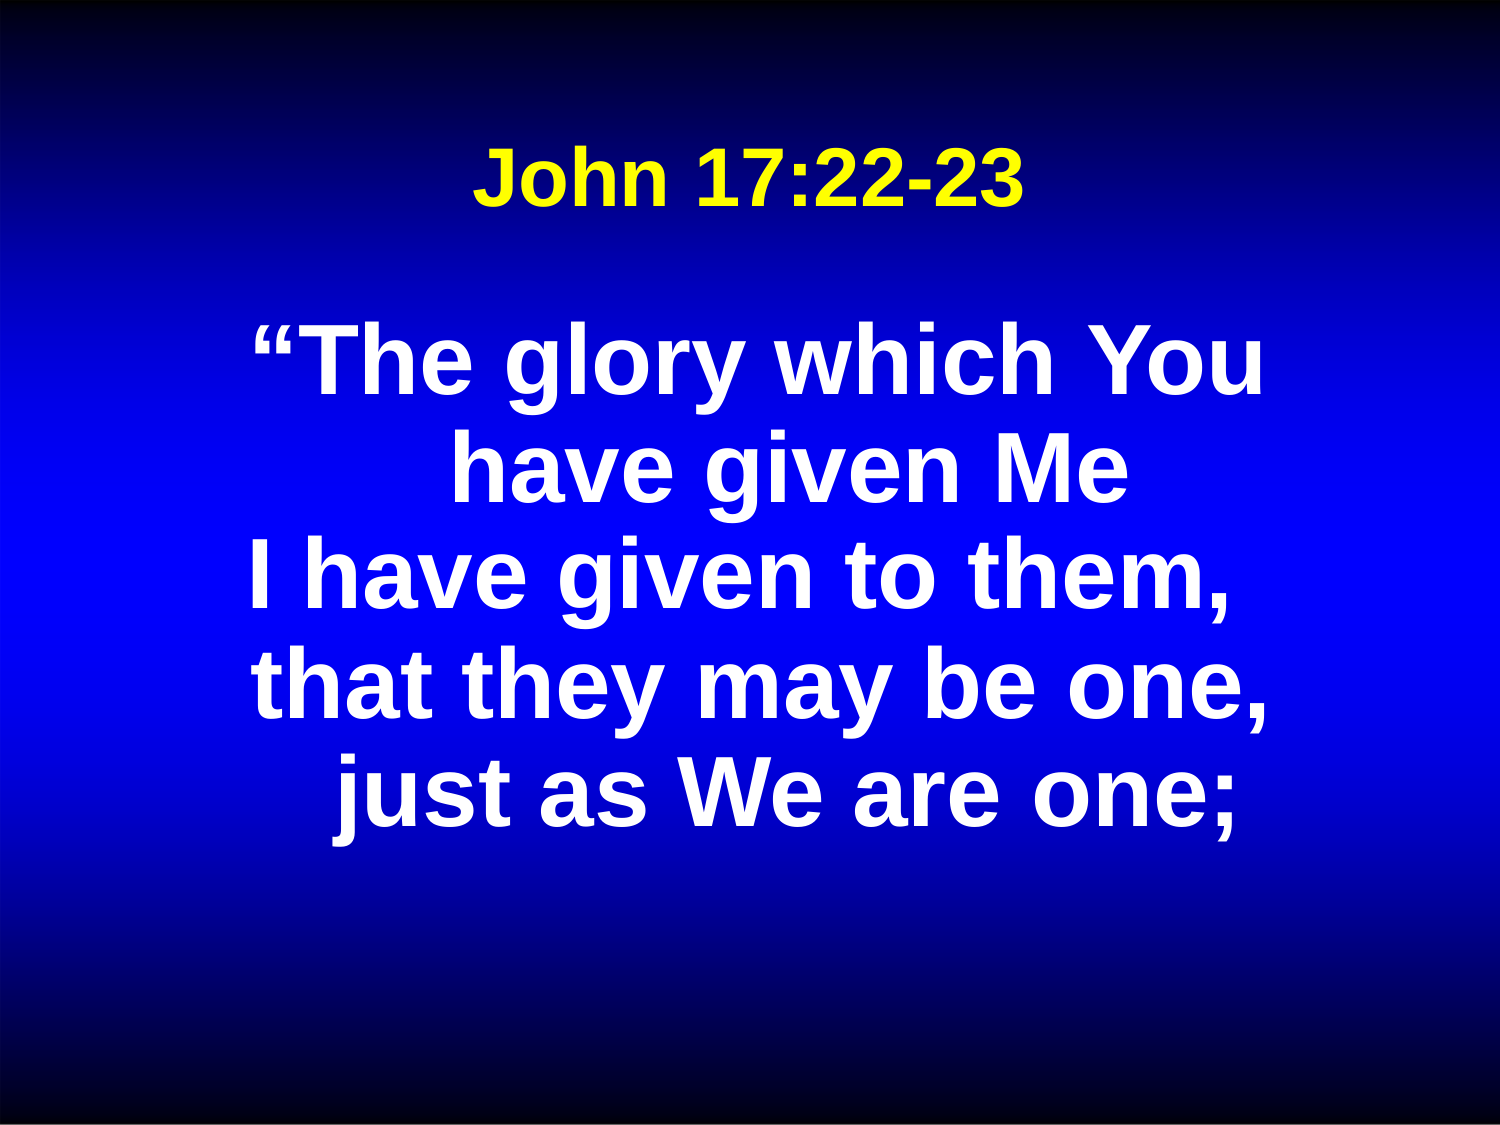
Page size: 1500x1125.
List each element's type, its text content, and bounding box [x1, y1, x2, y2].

text_box that they may be one, just as We are one; [248, 614, 1278, 847]
text_box “The glory which You have given Me I have given to them, [246, 290, 1280, 629]
text_box John 17:22-23 [470, 120, 1030, 223]
picture [0, 0, 1500, 1125]
